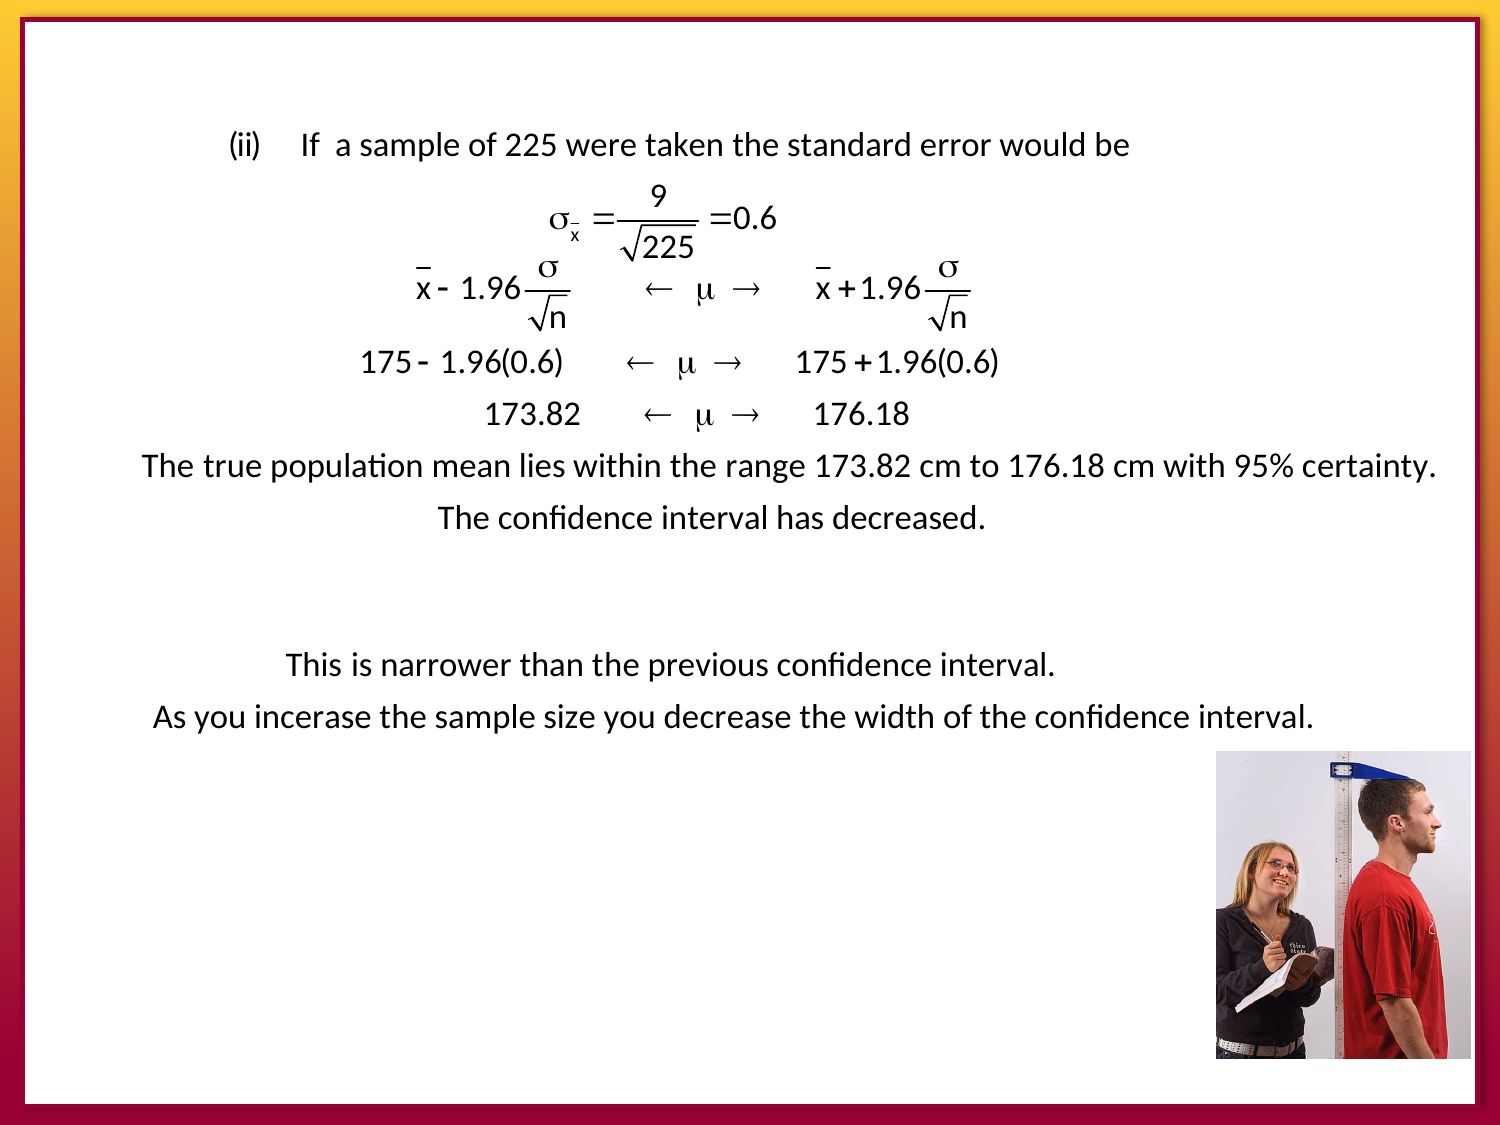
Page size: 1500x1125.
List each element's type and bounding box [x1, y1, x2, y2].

text_box [147, 644, 1319, 787]
picture [1216, 751, 1471, 1059]
text_box [135, 243, 1443, 590]
text_box [224, 124, 1162, 240]
